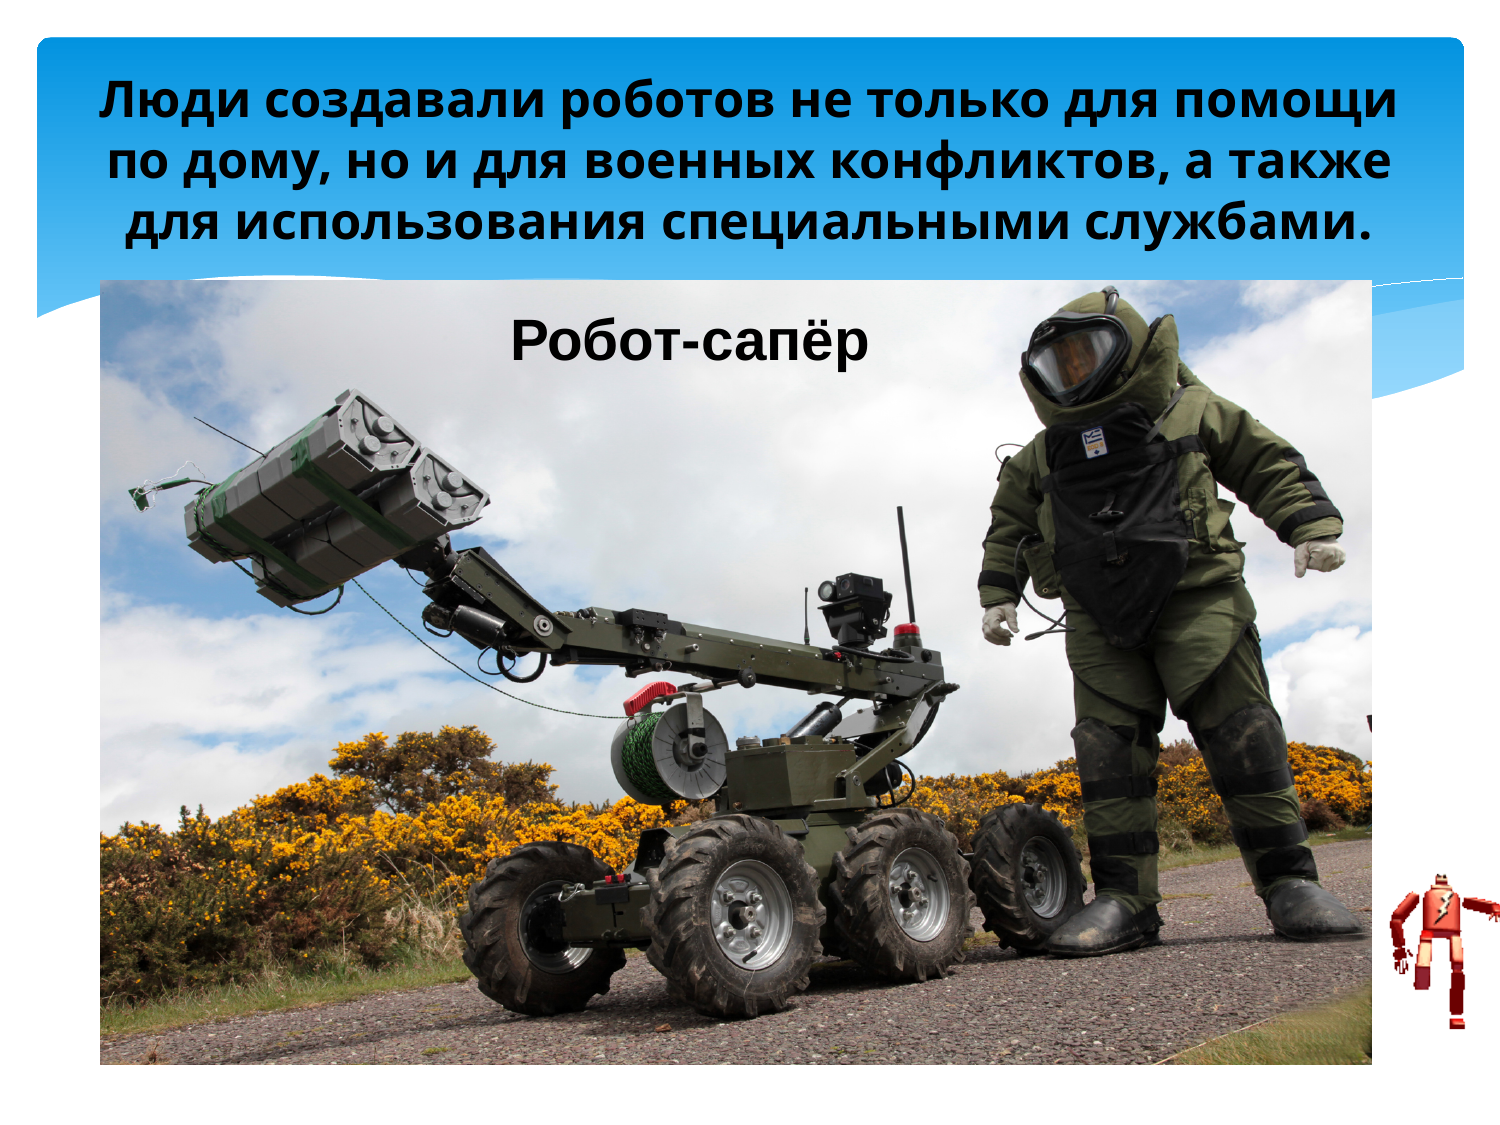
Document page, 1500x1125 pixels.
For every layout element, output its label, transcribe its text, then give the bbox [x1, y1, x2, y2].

title Люди создавали роботов не только для помощи по дому, но и для военных конфликтов, а также для использования специальными службами. [75, 55, 1425, 261]
picture [100, 280, 1500, 1065]
